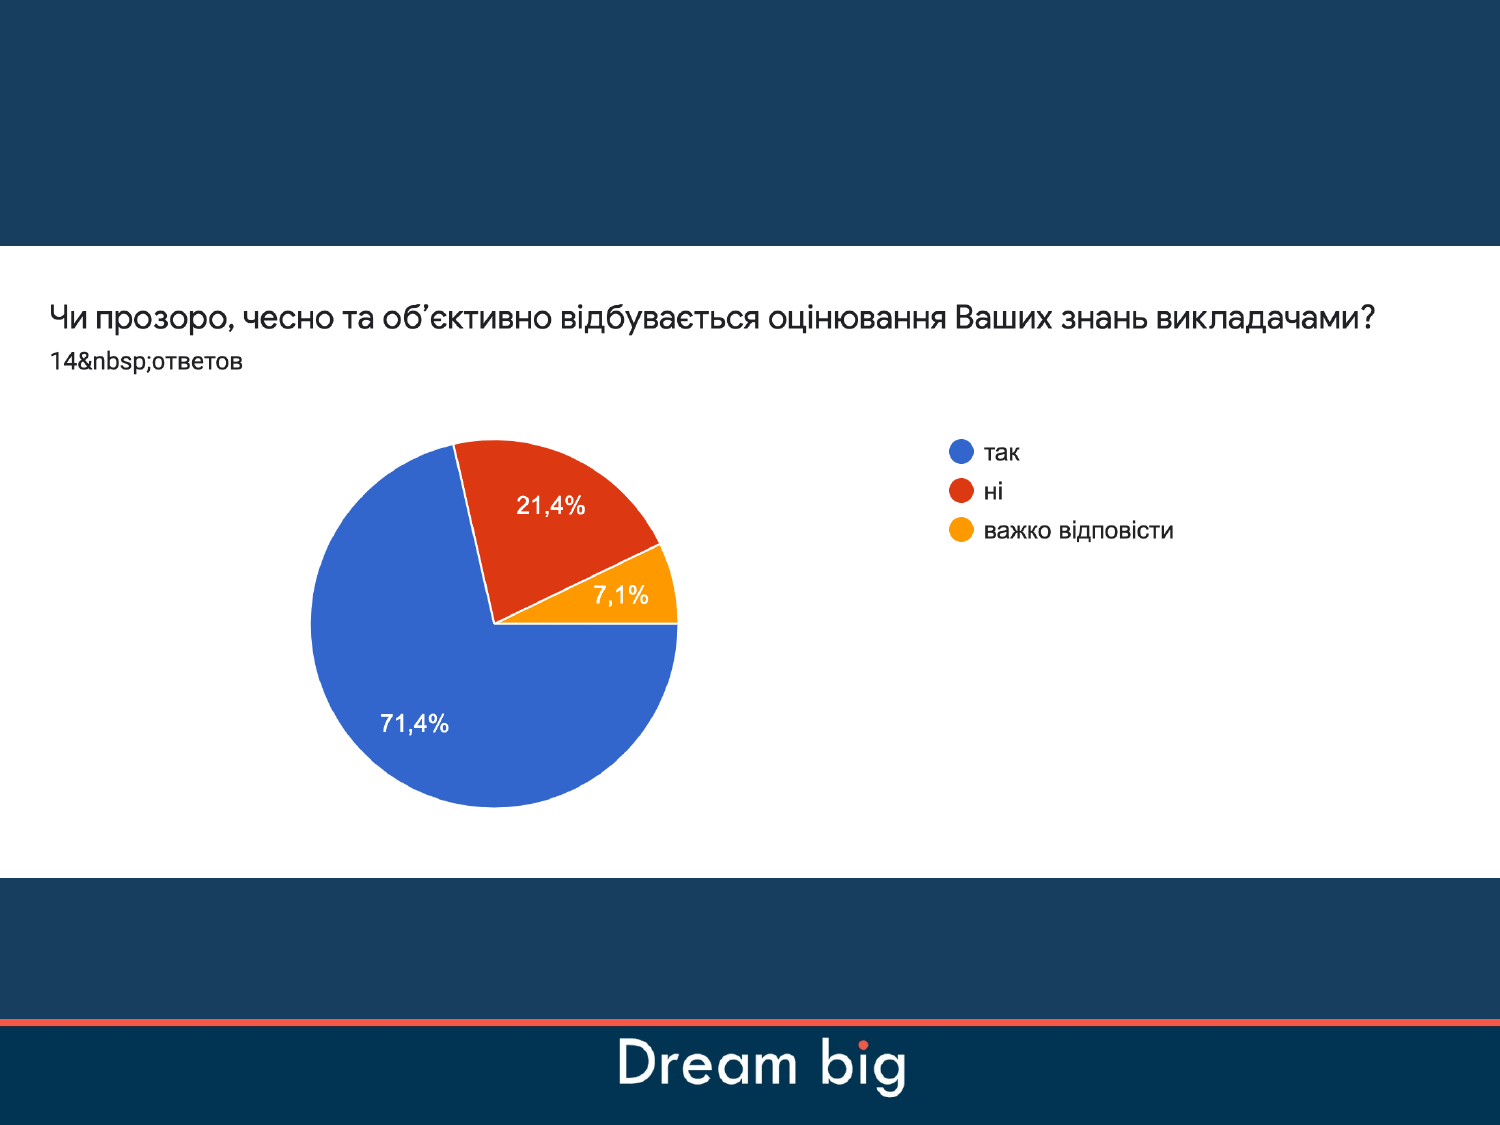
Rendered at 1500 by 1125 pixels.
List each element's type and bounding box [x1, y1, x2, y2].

picture [0, 246, 1500, 879]
picture [0, 1019, 1500, 1125]
